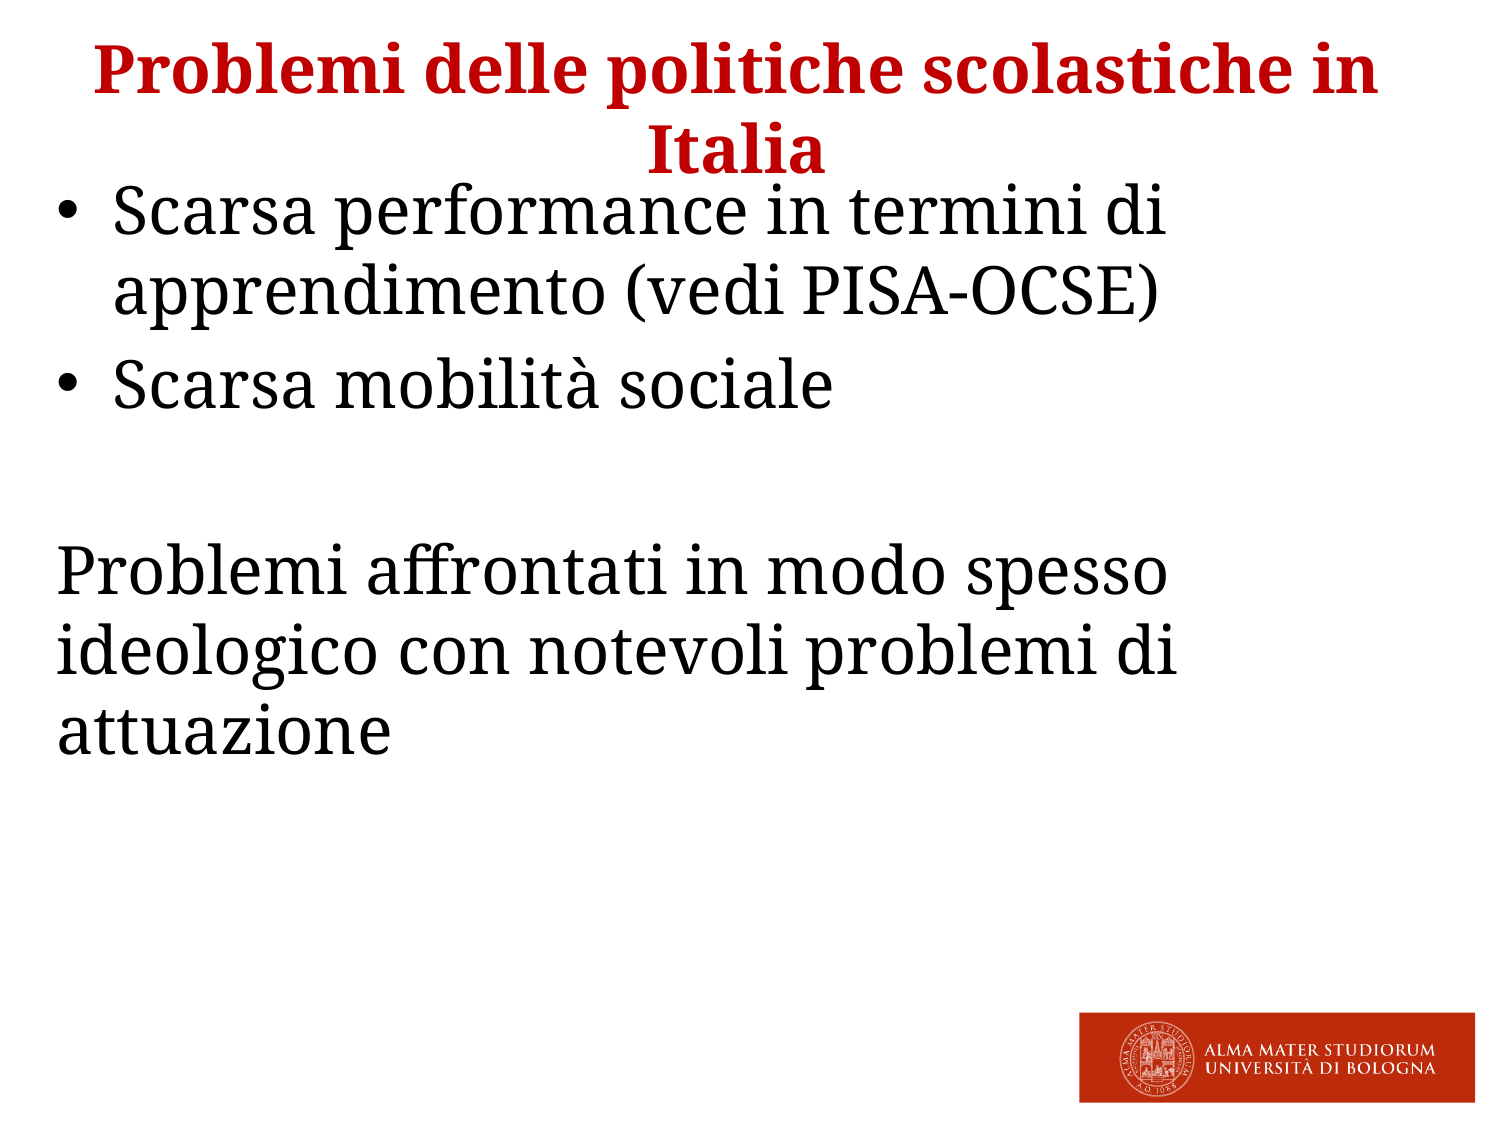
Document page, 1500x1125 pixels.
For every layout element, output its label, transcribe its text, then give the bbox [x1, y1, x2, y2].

list Scarsa performance in termini di apprendimento (vedi PISA-OCSE) Scarsa mobilità sociale Problemi affrontati in modo spesso ideologico con notevoli problemi di attuazione [41, 160, 1425, 1088]
picture [1112, 1014, 1442, 1102]
title Problemi delle politiche scolastiche in Italia [62, 19, 1413, 160]
